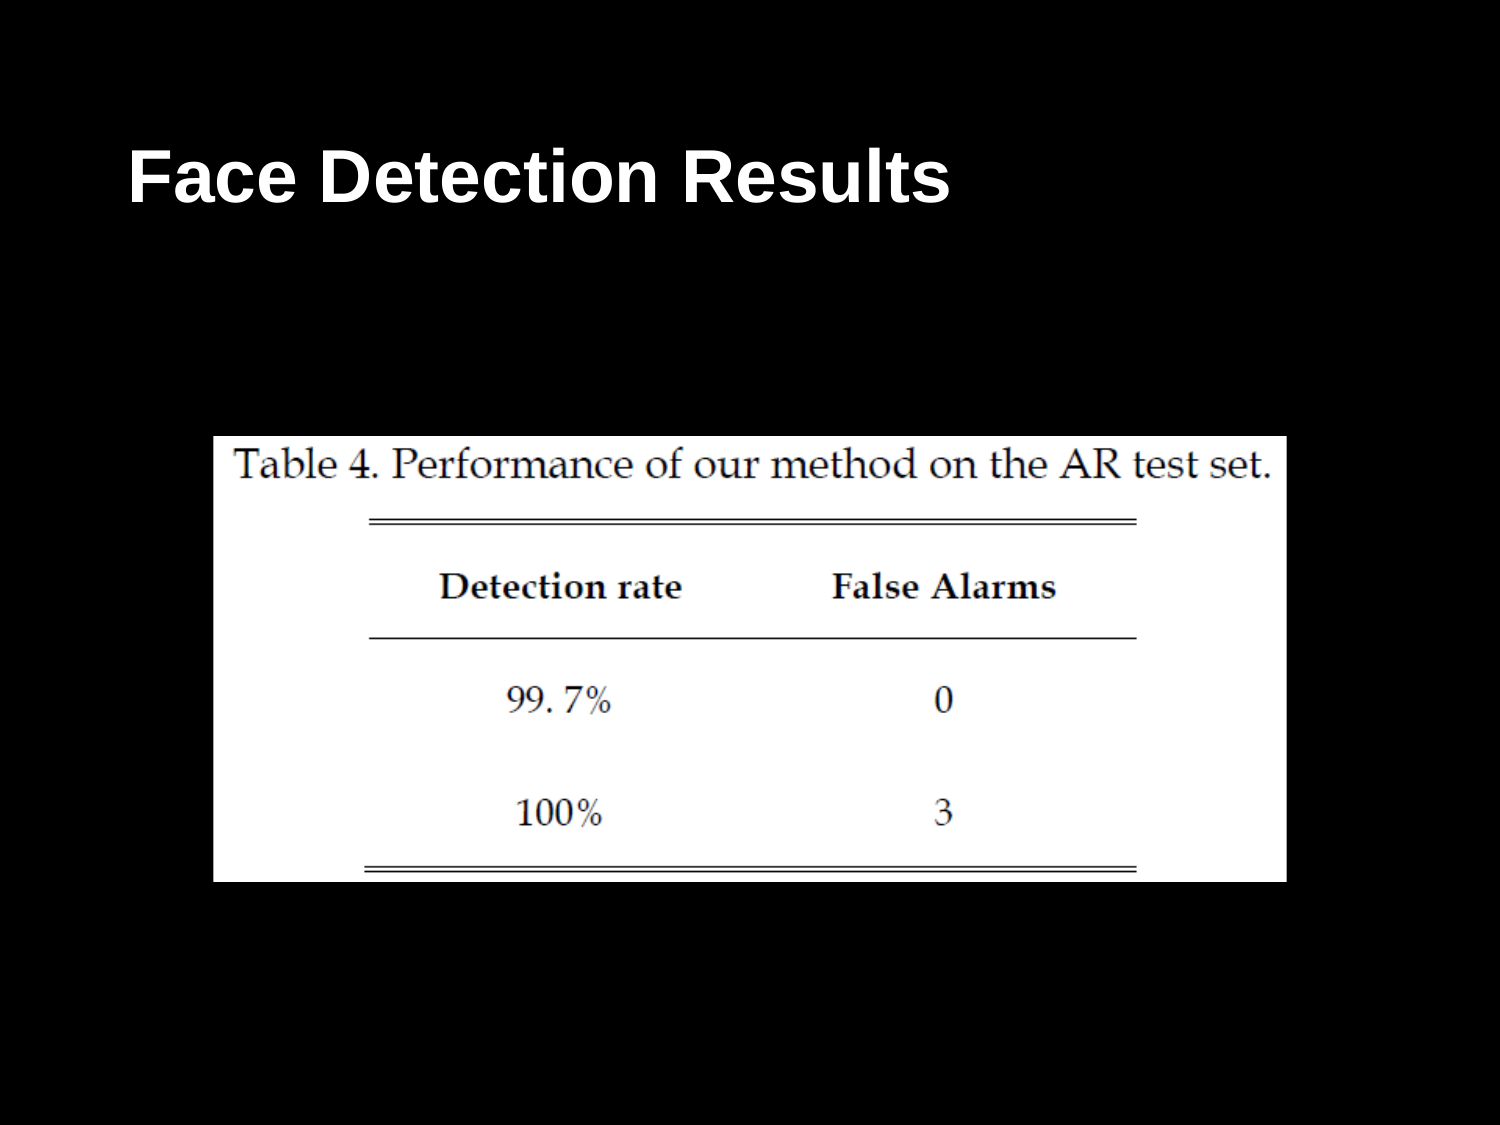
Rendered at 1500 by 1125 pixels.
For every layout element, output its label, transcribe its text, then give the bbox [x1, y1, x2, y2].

title Face Detection Results [75, 45, 1425, 233]
text_box [213, 436, 1287, 882]
